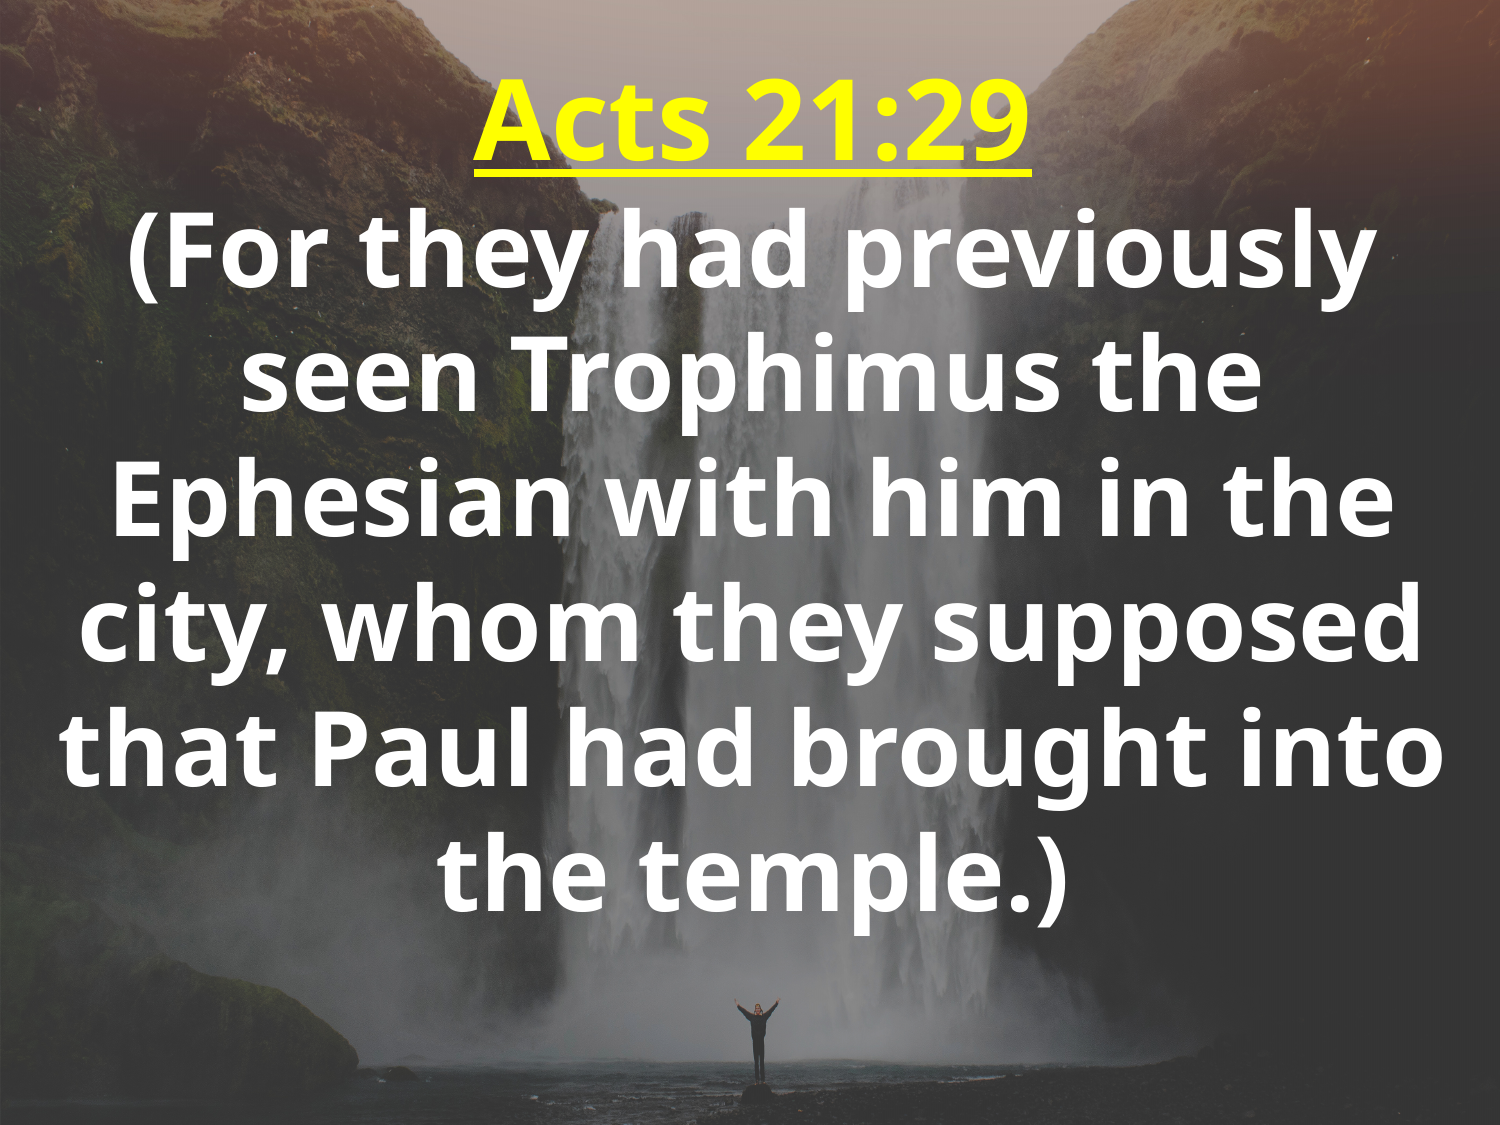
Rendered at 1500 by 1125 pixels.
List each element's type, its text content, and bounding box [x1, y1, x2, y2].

text_box Acts 21:29 (For they had previously seen Trophimus the Ephesian with him in the city, whom they supposed that Paul had brought into the temple.) [39, 40, 1467, 940]
picture [0, 0, 1500, 1125]
